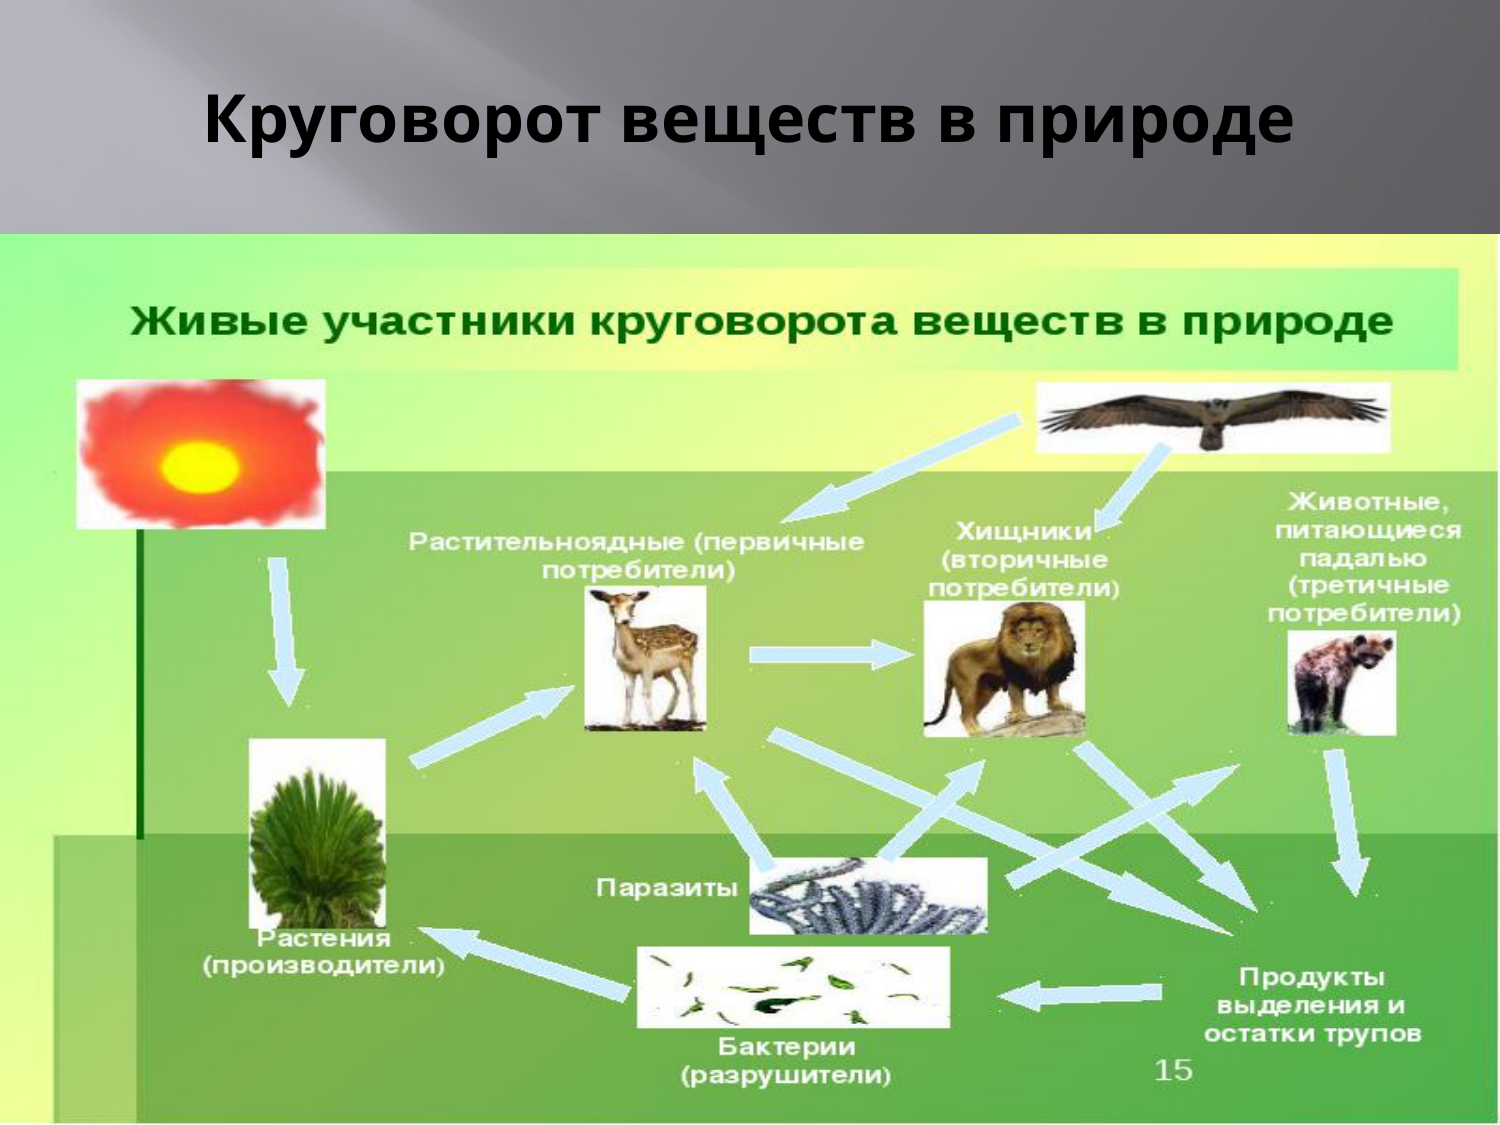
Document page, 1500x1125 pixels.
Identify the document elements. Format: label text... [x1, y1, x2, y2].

title Круговорот веществ в природе [75, 45, 1425, 188]
picture [0, 234, 1500, 1125]
